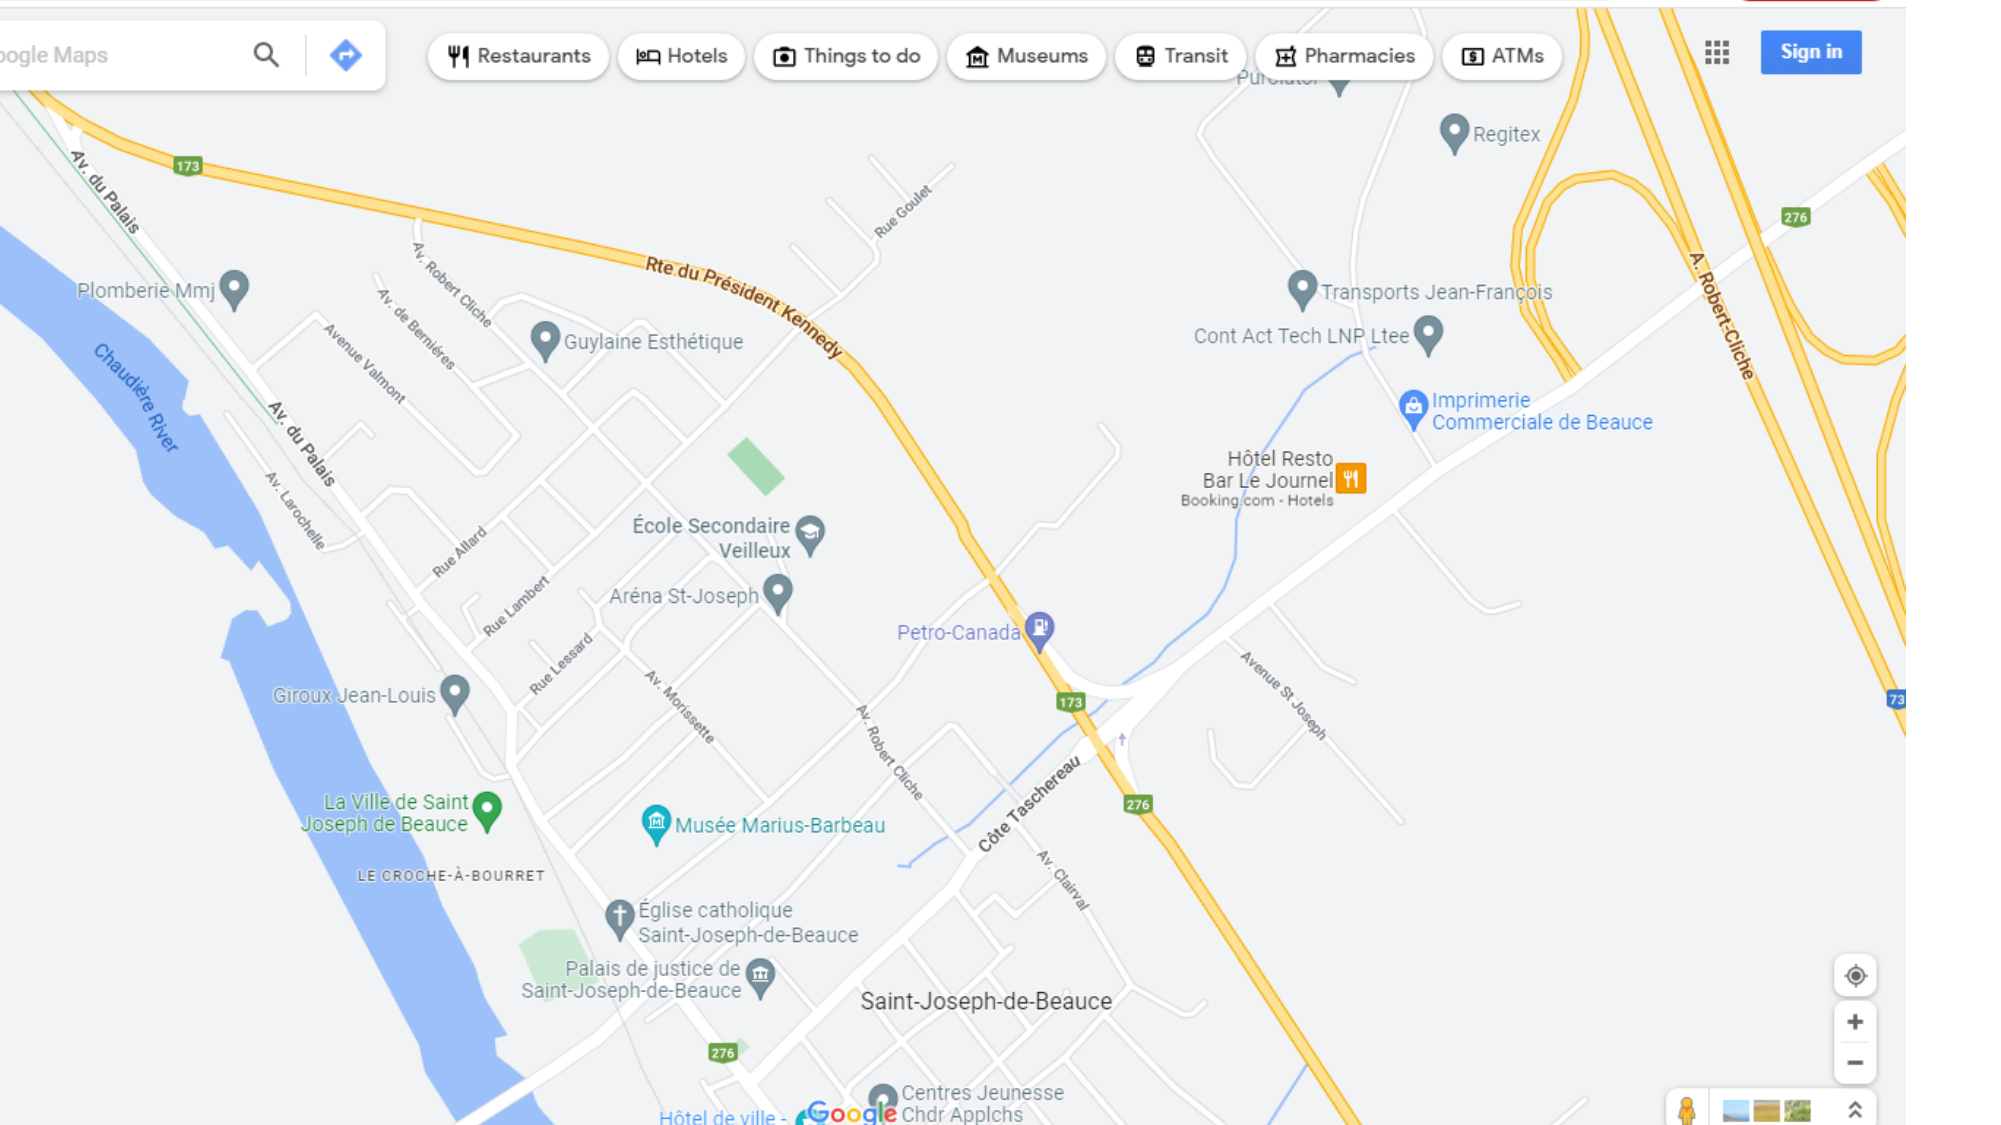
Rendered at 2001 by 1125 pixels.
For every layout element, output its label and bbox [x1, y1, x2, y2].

list [0, 0, 1906, 1125]
